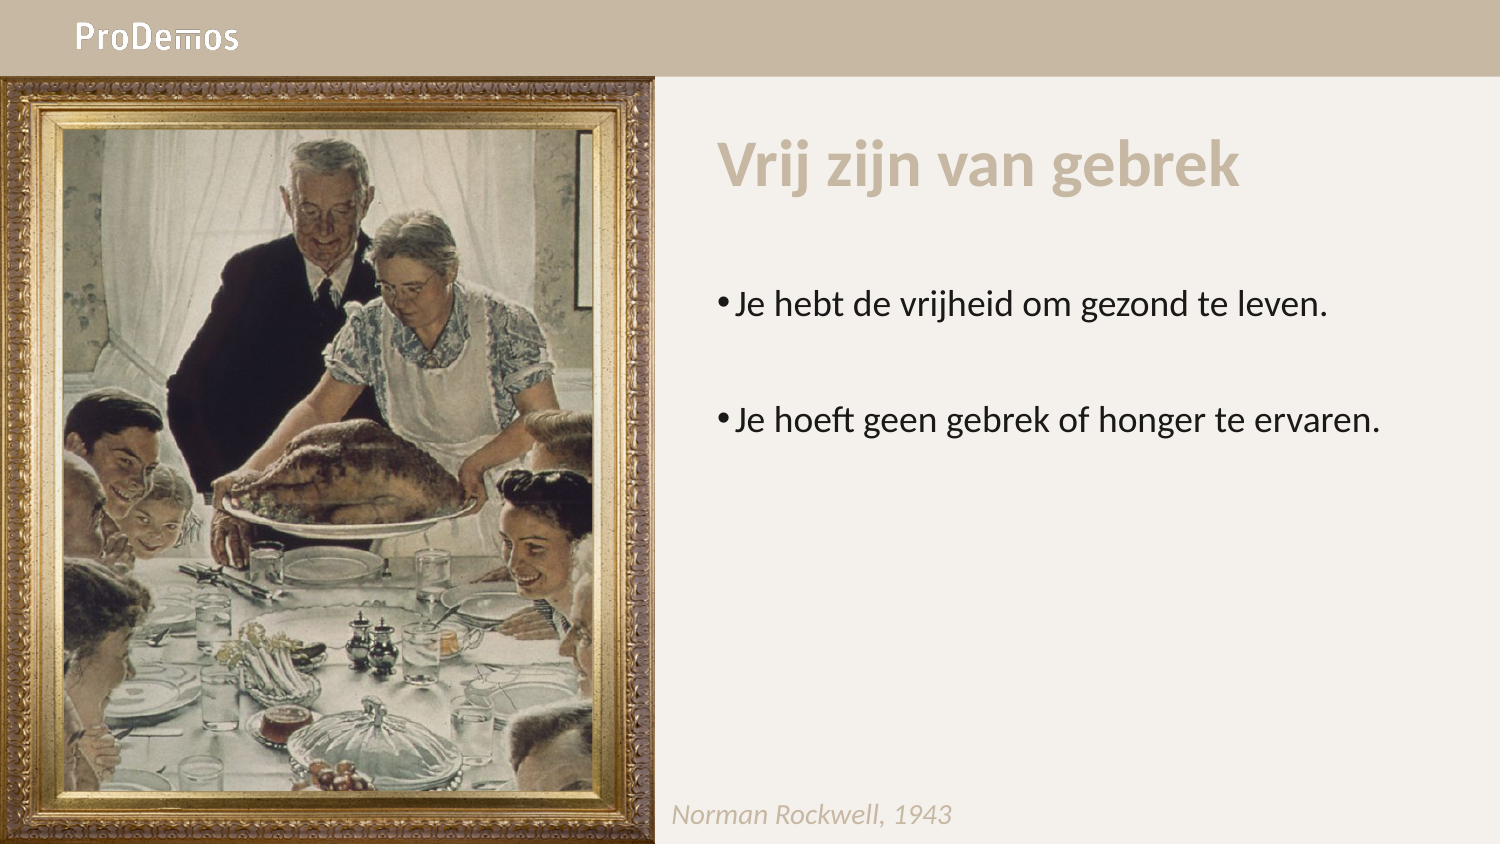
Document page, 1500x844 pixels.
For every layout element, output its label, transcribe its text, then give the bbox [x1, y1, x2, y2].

list Je hebt de vrijheid om gezond te leven. Je hoeft geen gebrek of honger te ervaren. [717, 266, 1500, 780]
picture [0, 5, 655, 844]
title Vrij zijn van gebrek [717, 117, 1500, 265]
text_box Norman Rockwell, 1943 [671, 772, 1029, 837]
